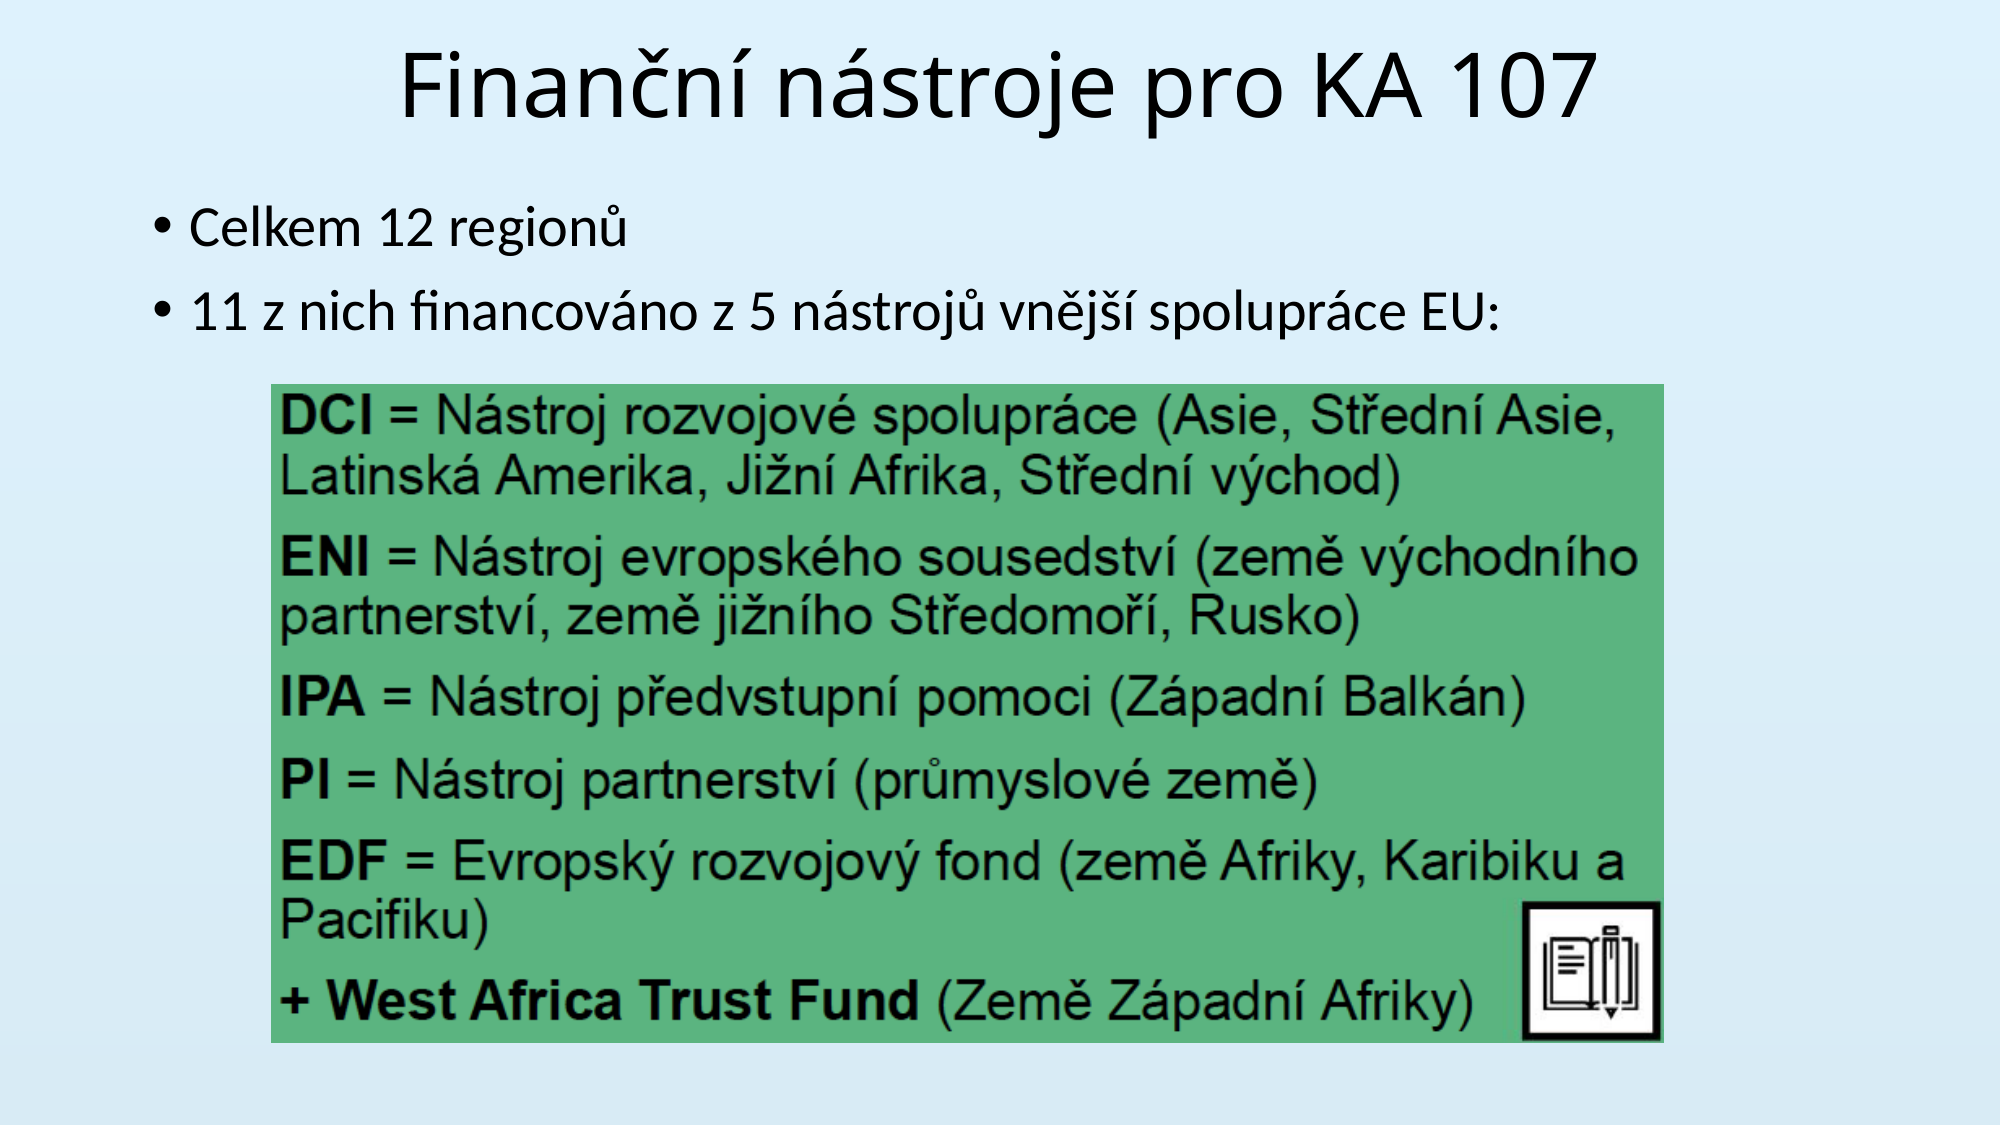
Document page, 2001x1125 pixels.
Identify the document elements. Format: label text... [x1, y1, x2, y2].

picture [271, 384, 1664, 1044]
title Finanční nástroje pro KA 107 [137, 32, 1863, 145]
list Celkem 12 regionů 11 z nich financováno z 5 nástrojů vnější spolupráce EU: [137, 189, 1863, 1044]
